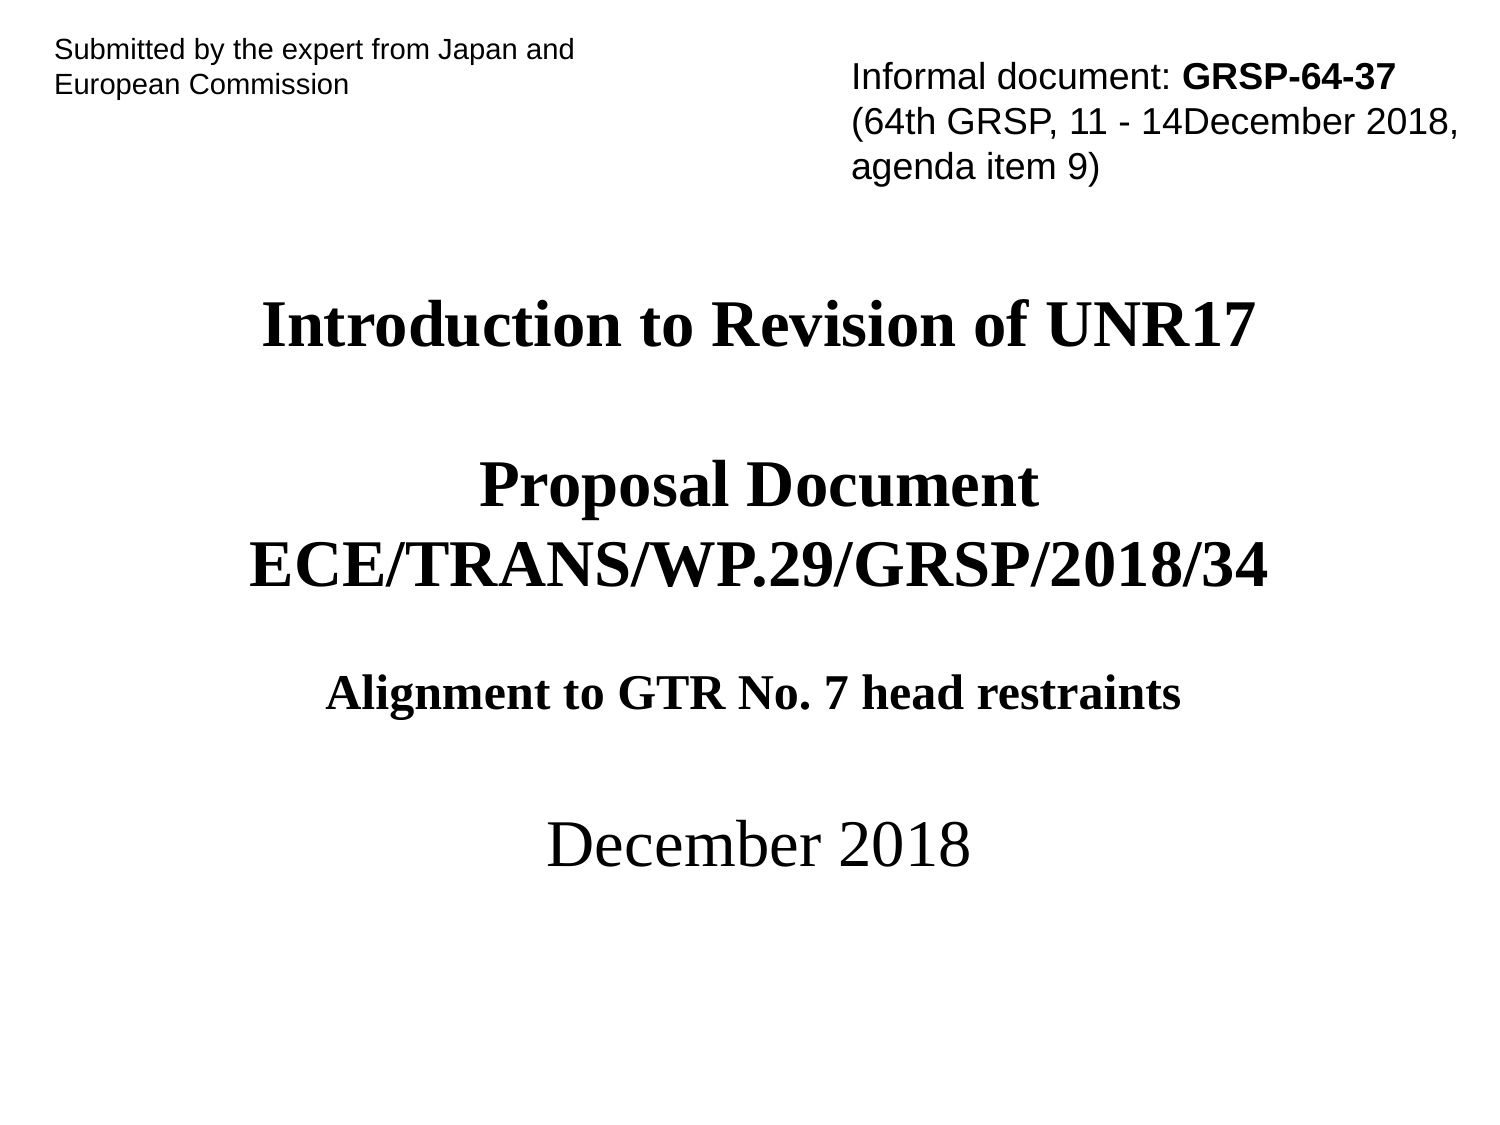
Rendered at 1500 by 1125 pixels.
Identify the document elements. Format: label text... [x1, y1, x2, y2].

text_box Introduction to Revision of UNR17 Proposal Document ECE/TRANS/WP.29/GRSP/2018/34 Alignment to GTR No. 7 head restraints December 2018 [169, 272, 1351, 887]
text_box Submitted by the expert from Japan and European Commission [39, 23, 599, 108]
text_box Informal document: GRSP-64-37 (64th GRSP, 11 - 14December 2018, agenda item 9) [836, 44, 1475, 195]
